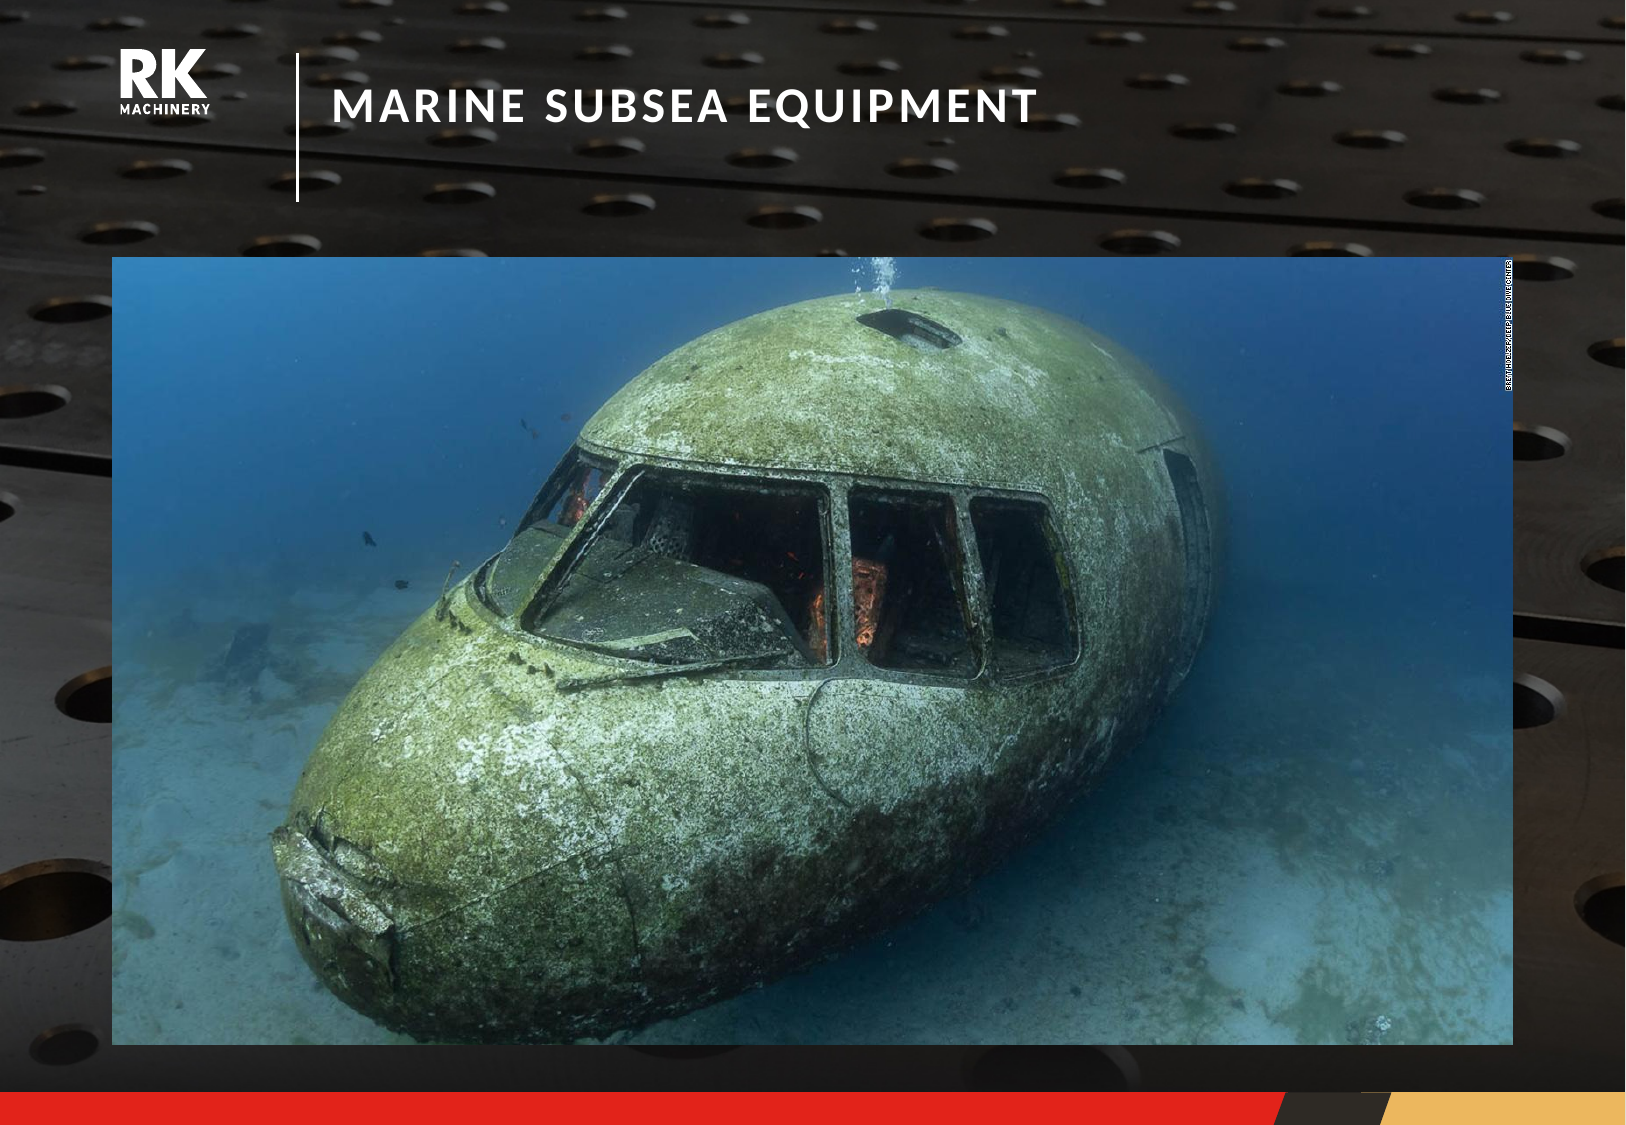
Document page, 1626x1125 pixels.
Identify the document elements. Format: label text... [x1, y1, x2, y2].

picture [0, 0, 1626, 1092]
text_box MARINE SUBSEA EQUIPMENT [316, 64, 1469, 140]
